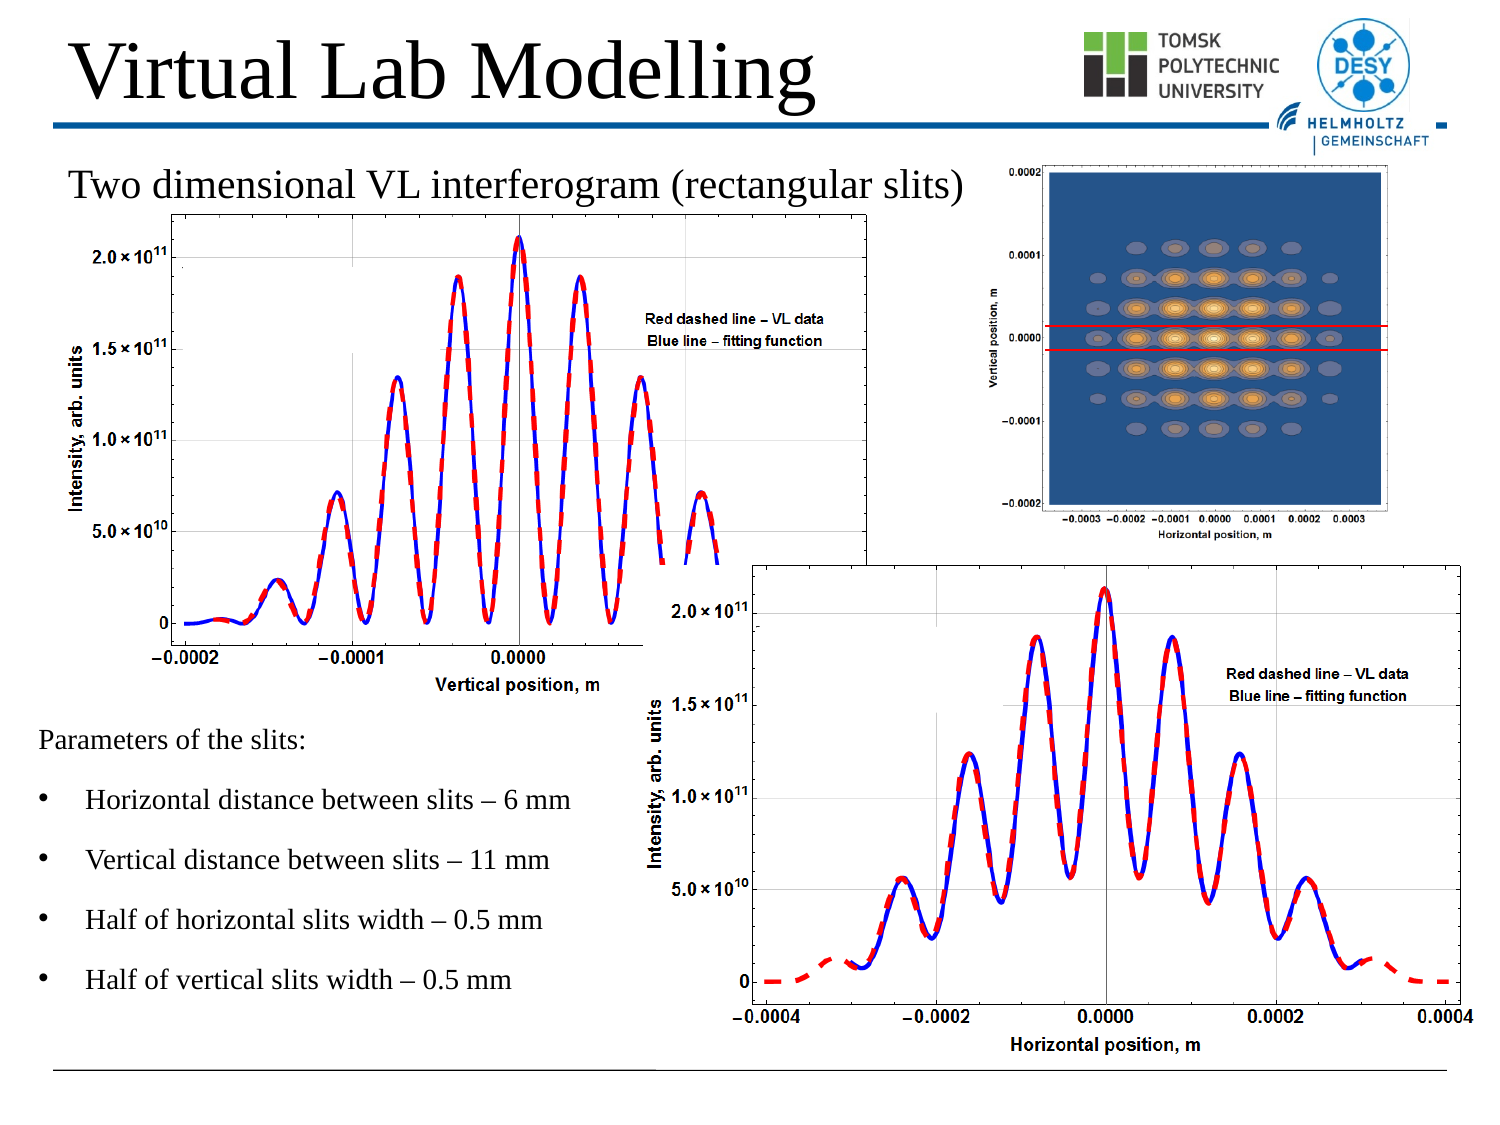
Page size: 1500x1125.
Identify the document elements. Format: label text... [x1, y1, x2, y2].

picture [1083, 18, 1436, 162]
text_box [643, 565, 1475, 1057]
title Virtual Lab Modelling [52, 11, 904, 118]
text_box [64, 214, 1389, 697]
picture [985, 164, 1389, 214]
text_box Two dimensional VL interferogram (rectangular slits) [53, 149, 1010, 214]
text_box Parameters of the slits: Horizontal distance between slits – 6 mm Vertical distance between slits – 11 mm Half of horizontal slits width – 0.5 mm Half of vertical slits width – 0.5 mm [23, 712, 638, 1003]
